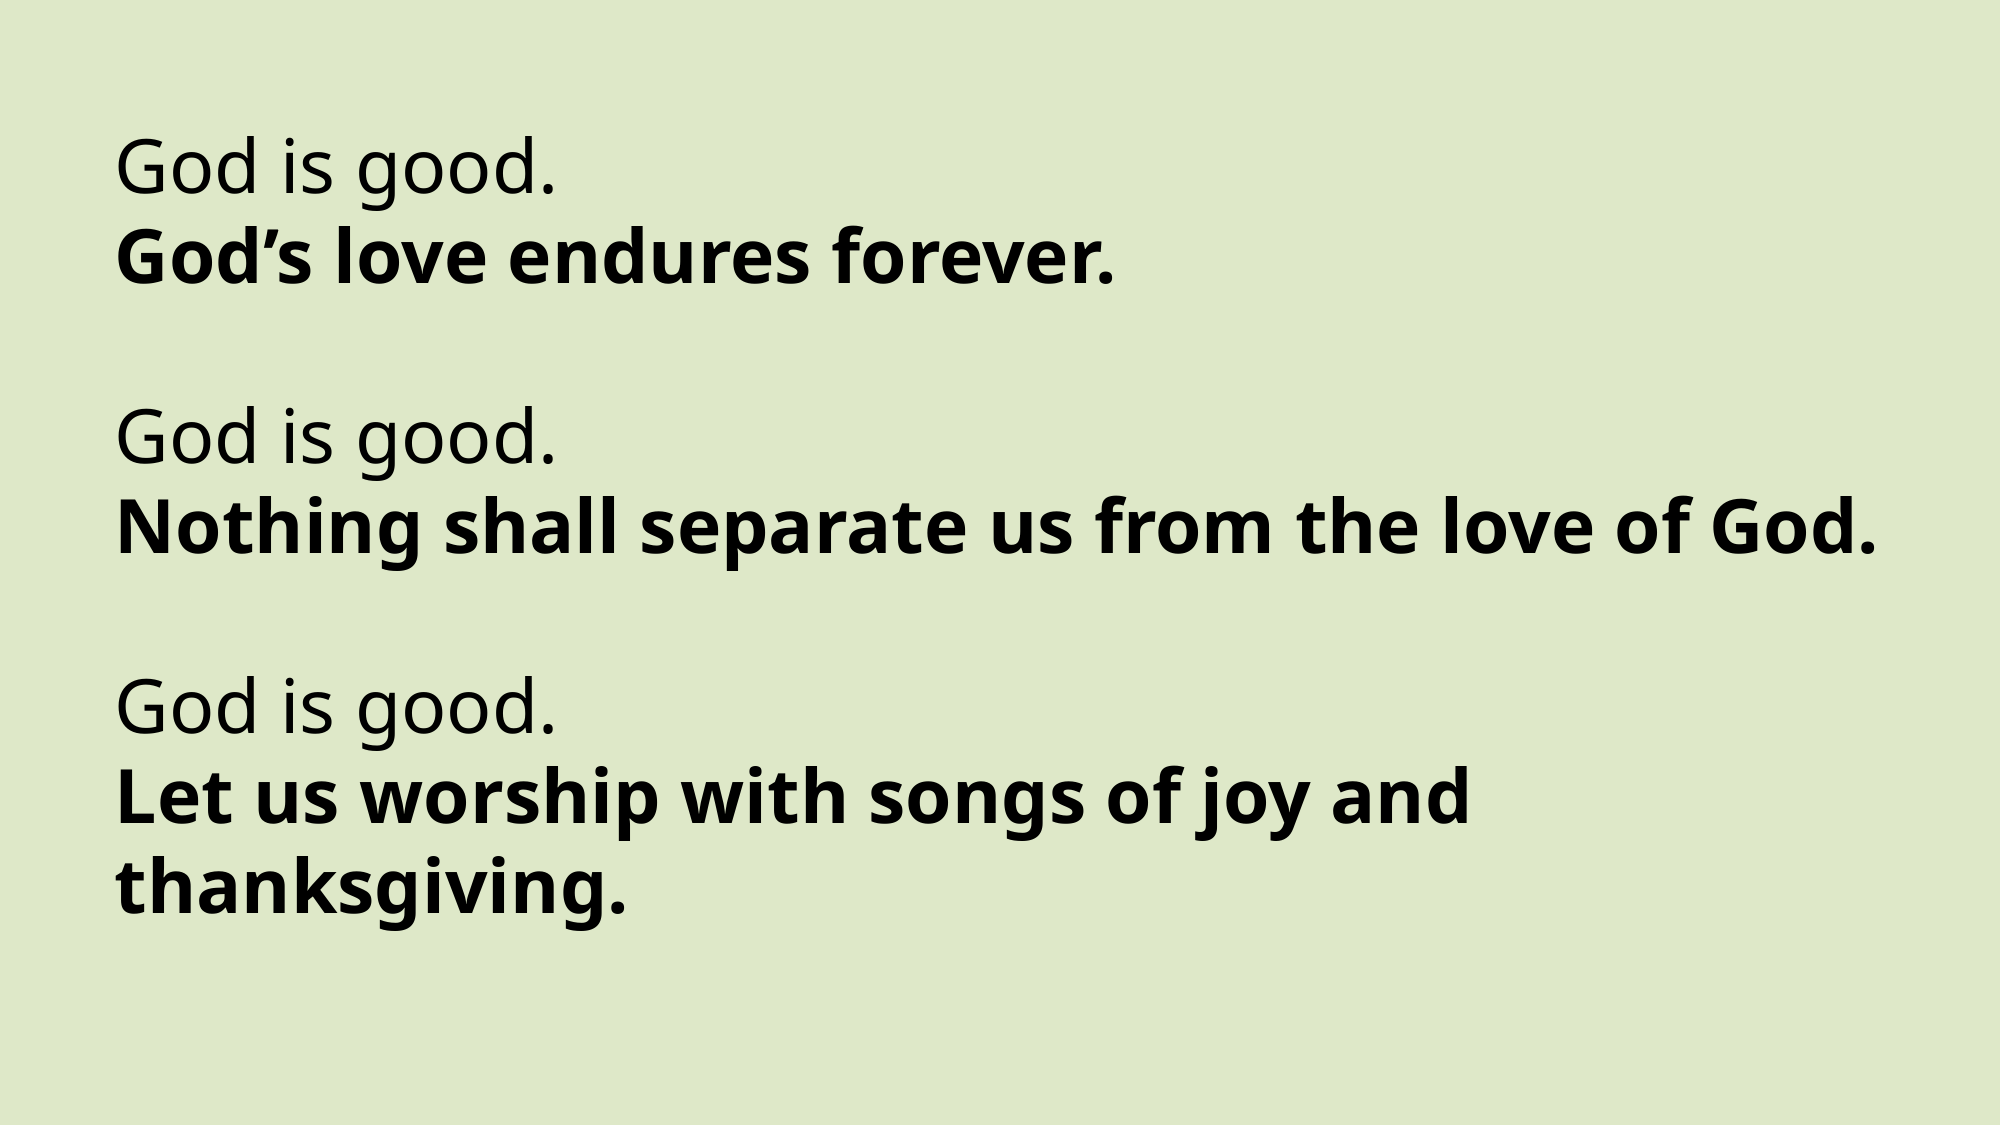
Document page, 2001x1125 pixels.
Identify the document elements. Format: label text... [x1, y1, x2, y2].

title God is good. God’s love endures forever. God is good. Nothing shall separate us from the love of God. God is good. Let us worship with songs of joy and thanksgiving. [99, 44, 1901, 1083]
